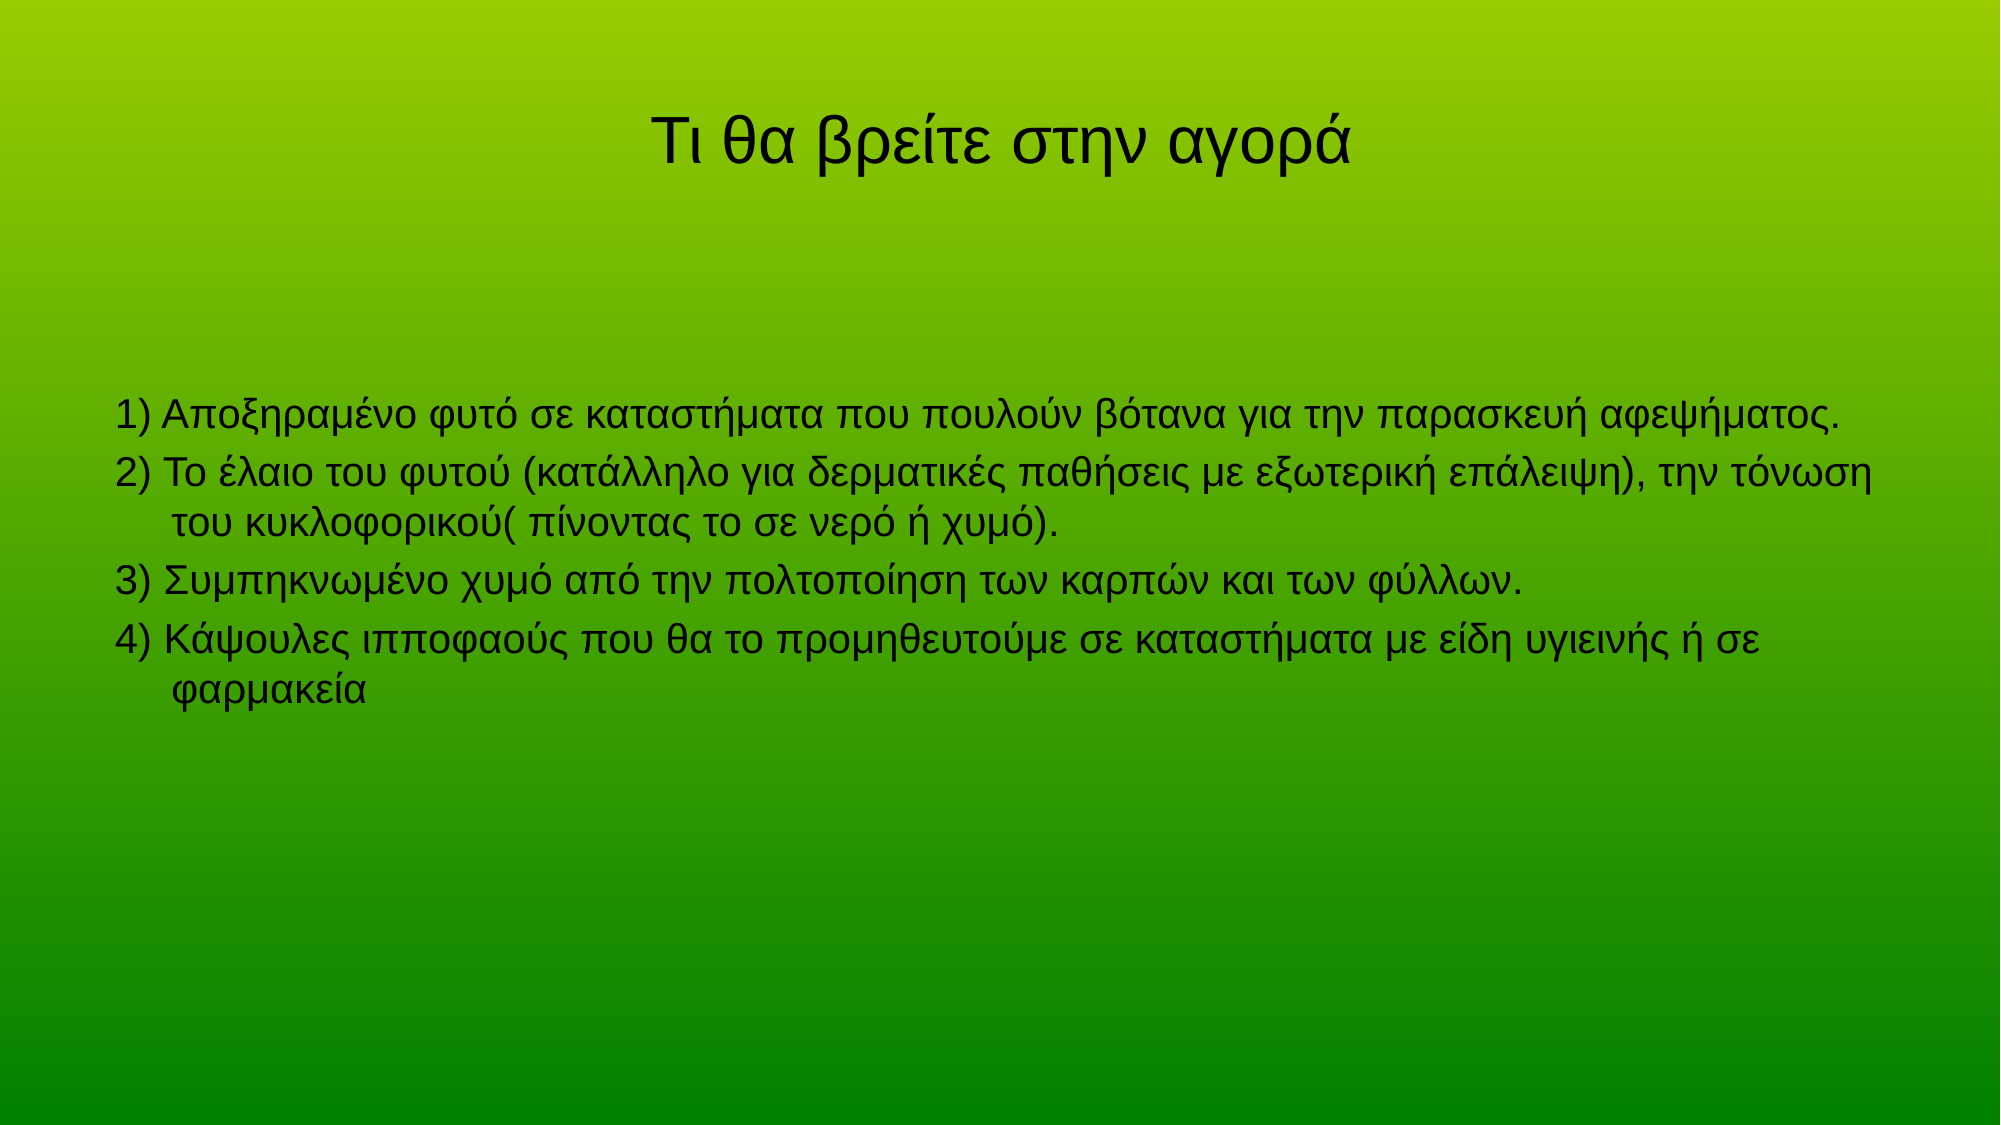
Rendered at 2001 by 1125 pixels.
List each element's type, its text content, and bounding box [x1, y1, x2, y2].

list 1) Αποξηραμένο φυτό σε καταστήματα που πουλούν βότανα για την παρασκευή αφεψήματος. 2) Το έλαιο του φυτού (κατάλληλο για δερματικές παθήσεις με εξωτερική επάλειψη), την τόνωση του κυκλοφορικού( πίνοντας το σε νερό ή χυμό). 3) Συμπηκνωμένο χυμό από την πολτοποίηση των καρπών και των φύλλων. 4) Κάψουλες ιπποφαούς που θα το προμηθευτούμε σε καταστήματα με είδη υγιεινής ή σε φαρμακεία [99, 262, 1901, 1006]
title Τι θα βρείτε στην αγορά [326, 42, 1678, 231]
